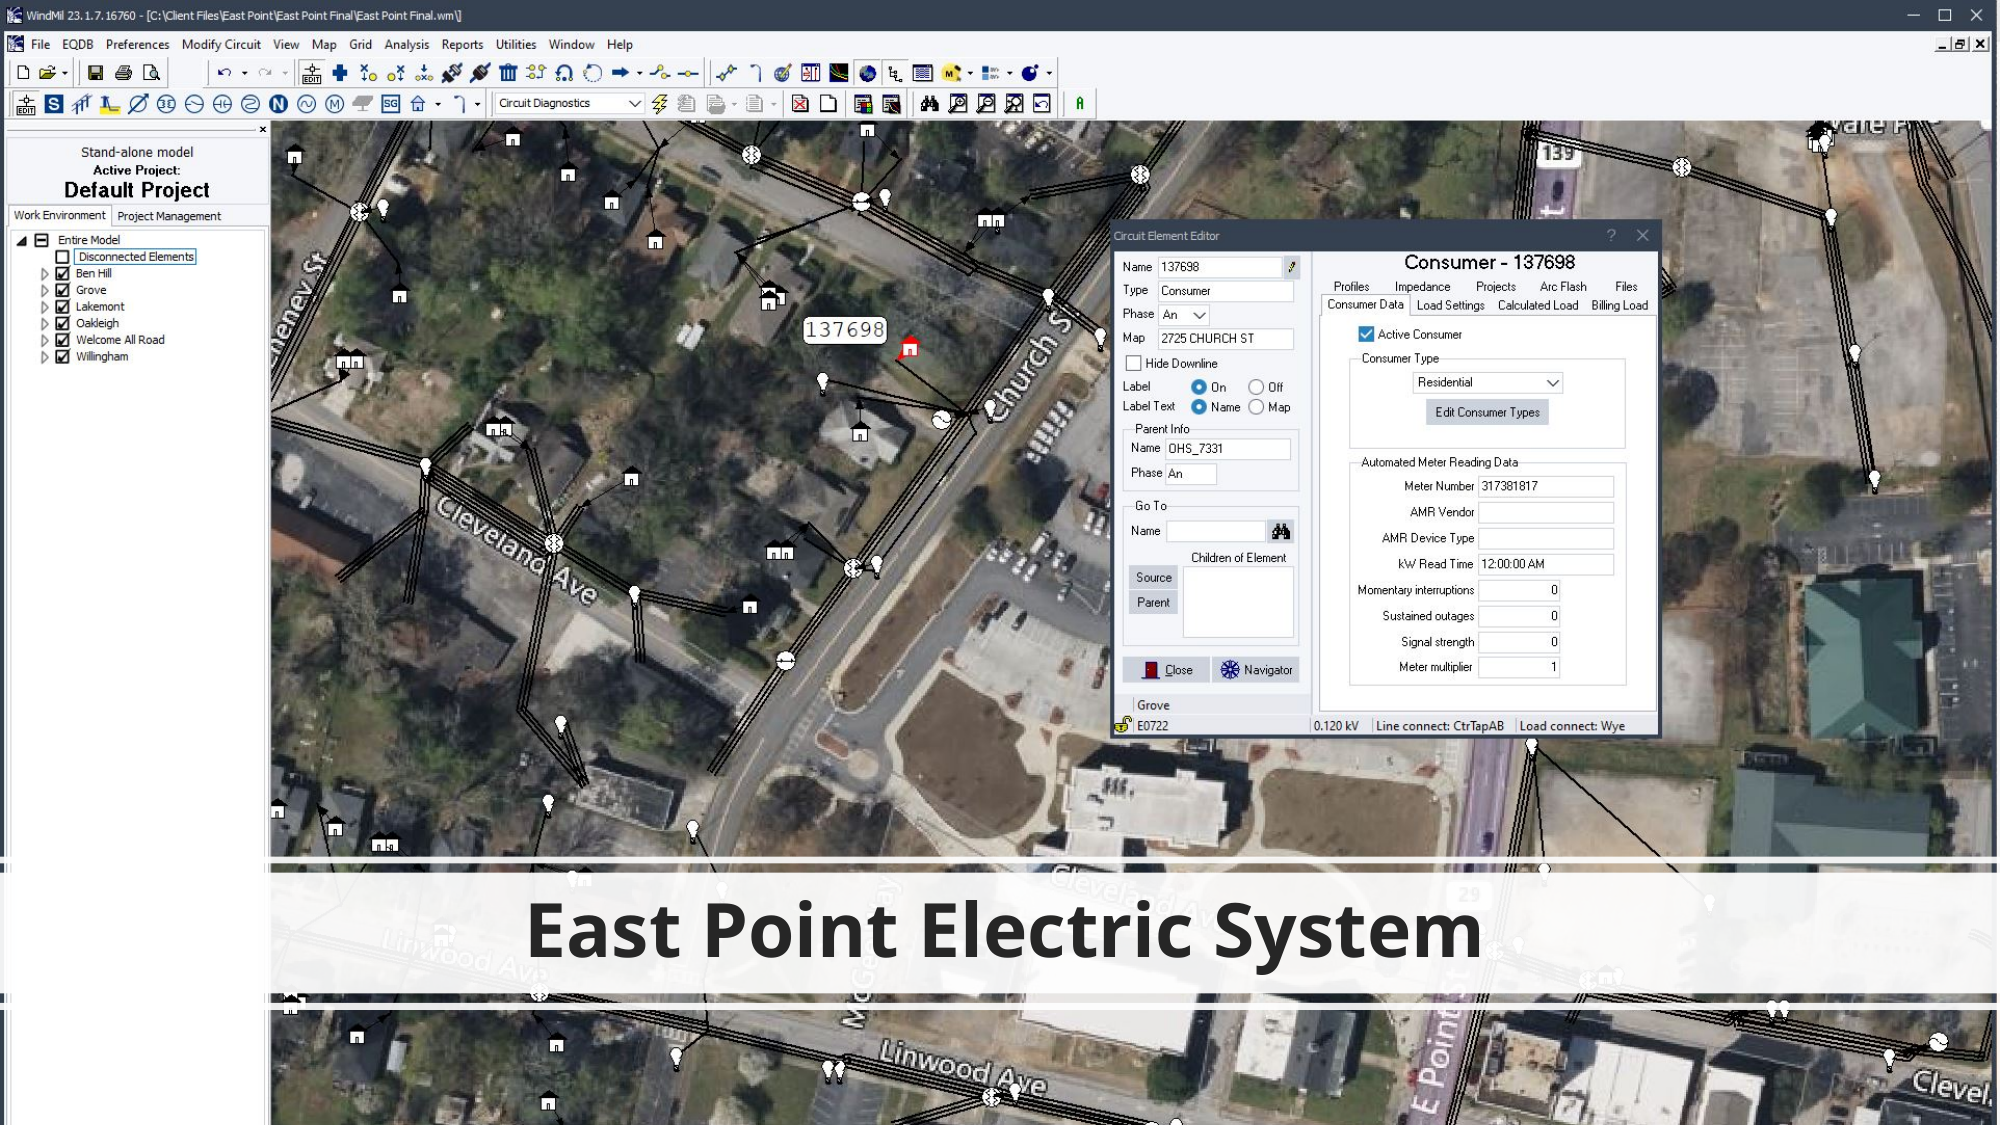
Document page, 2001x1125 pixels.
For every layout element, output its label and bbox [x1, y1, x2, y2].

list [0, 0, 2000, 859]
list [0, 1007, 2000, 1125]
list [0, 860, 2000, 1006]
